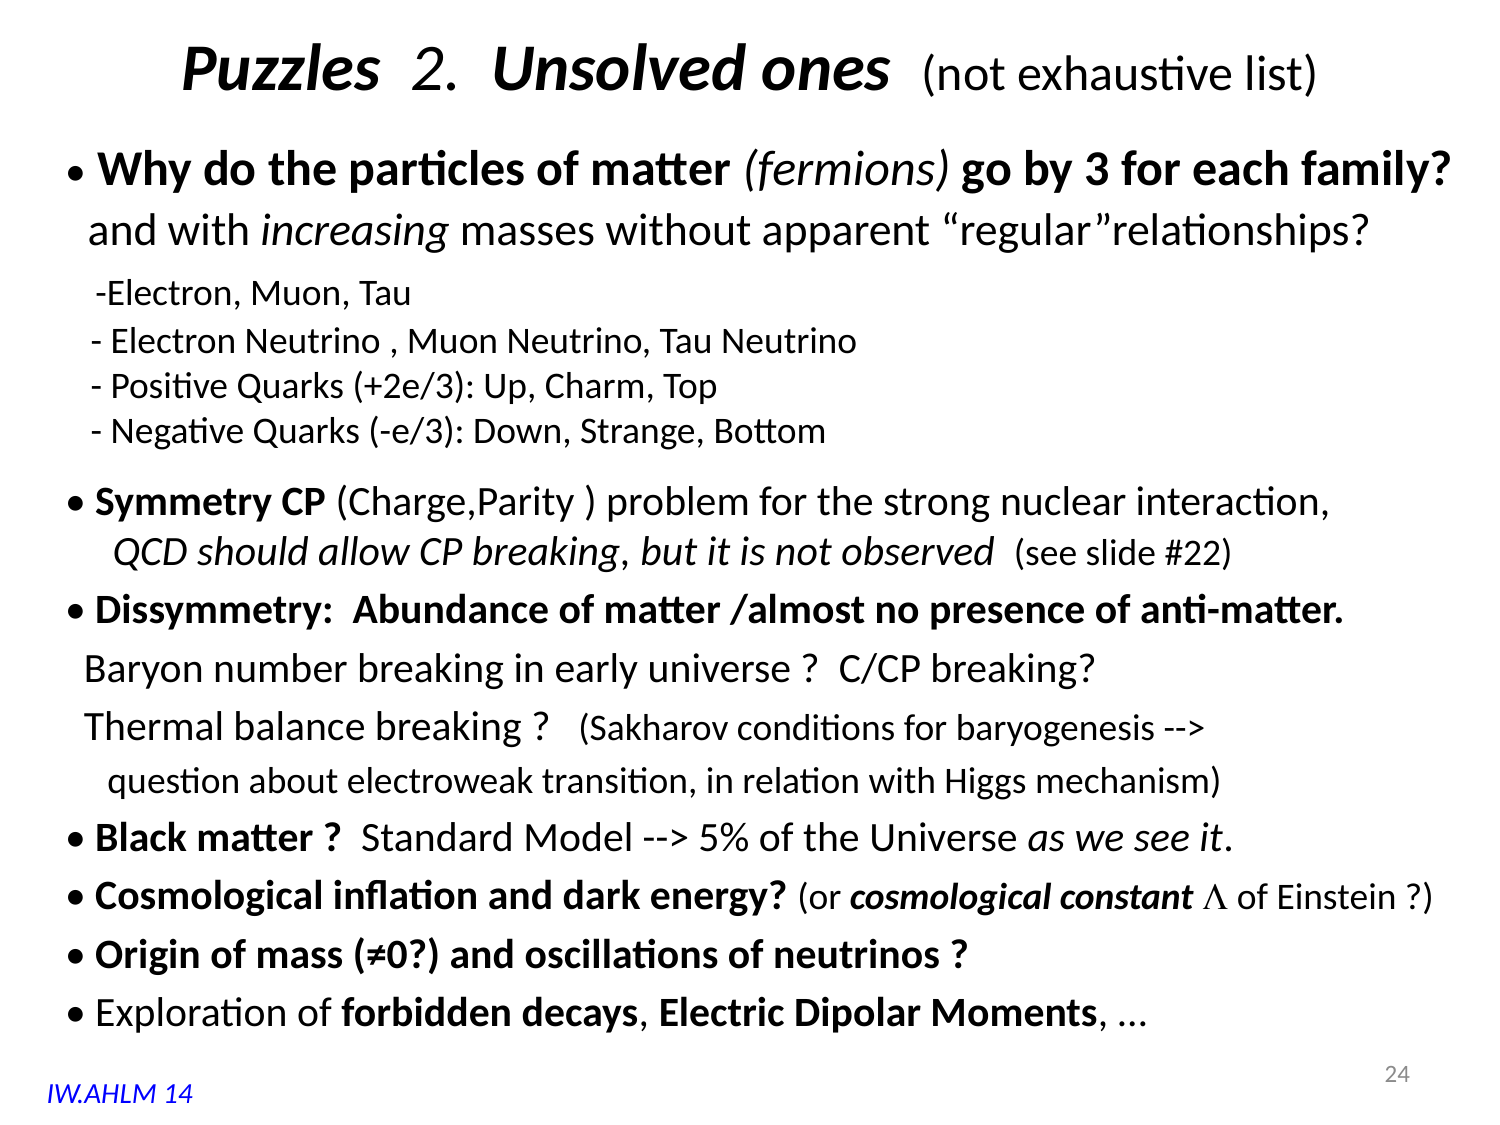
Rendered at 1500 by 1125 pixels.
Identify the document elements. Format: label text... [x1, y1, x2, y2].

list • Why do the particles of matter (fermions) go by 3 for each family? and with increasing masses without apparent “regular”relationships? -Electron, Muon, Tau - Electron Neutrino , Muon Neutrino, Tau Neutrino - Positive Quarks (+2e/3): Up, Charm, Top - Negative Quarks (-e/3): Down, Strange, Bottom • Symmetry CP (Charge,Parity ) problem for the strong nuclear interaction, QCD should allow CP breaking, but it is not observed (see slide #22) • Dissymmetry: Abundance of matter /almost no presence of anti-matter. Baryon number breaking in early universe ? C/CP breaking? Thermal balance breaking ? (Sakharov conditions for baryogenesis --> question about electroweak transition, in relation with Higgs mechanism) • Black matter ? Standard Model --> 5% of the Universe as we see it. • Cosmological inflation and dark energy? (or cosmological constant L of Einstein ?) • Origin of mass (≠0?) and oscillations of neutrinos ? • Exploration of forbidden decays, Electric Dipolar Moments, … [50, 128, 1478, 1056]
slide_number 23 [1350, 1042, 1425, 1103]
text_box IW.AHLM 14 [31, 1066, 224, 1117]
title Puzzles 2. Unsolved ones (not exhaustive list) [75, 3, 1425, 125]
